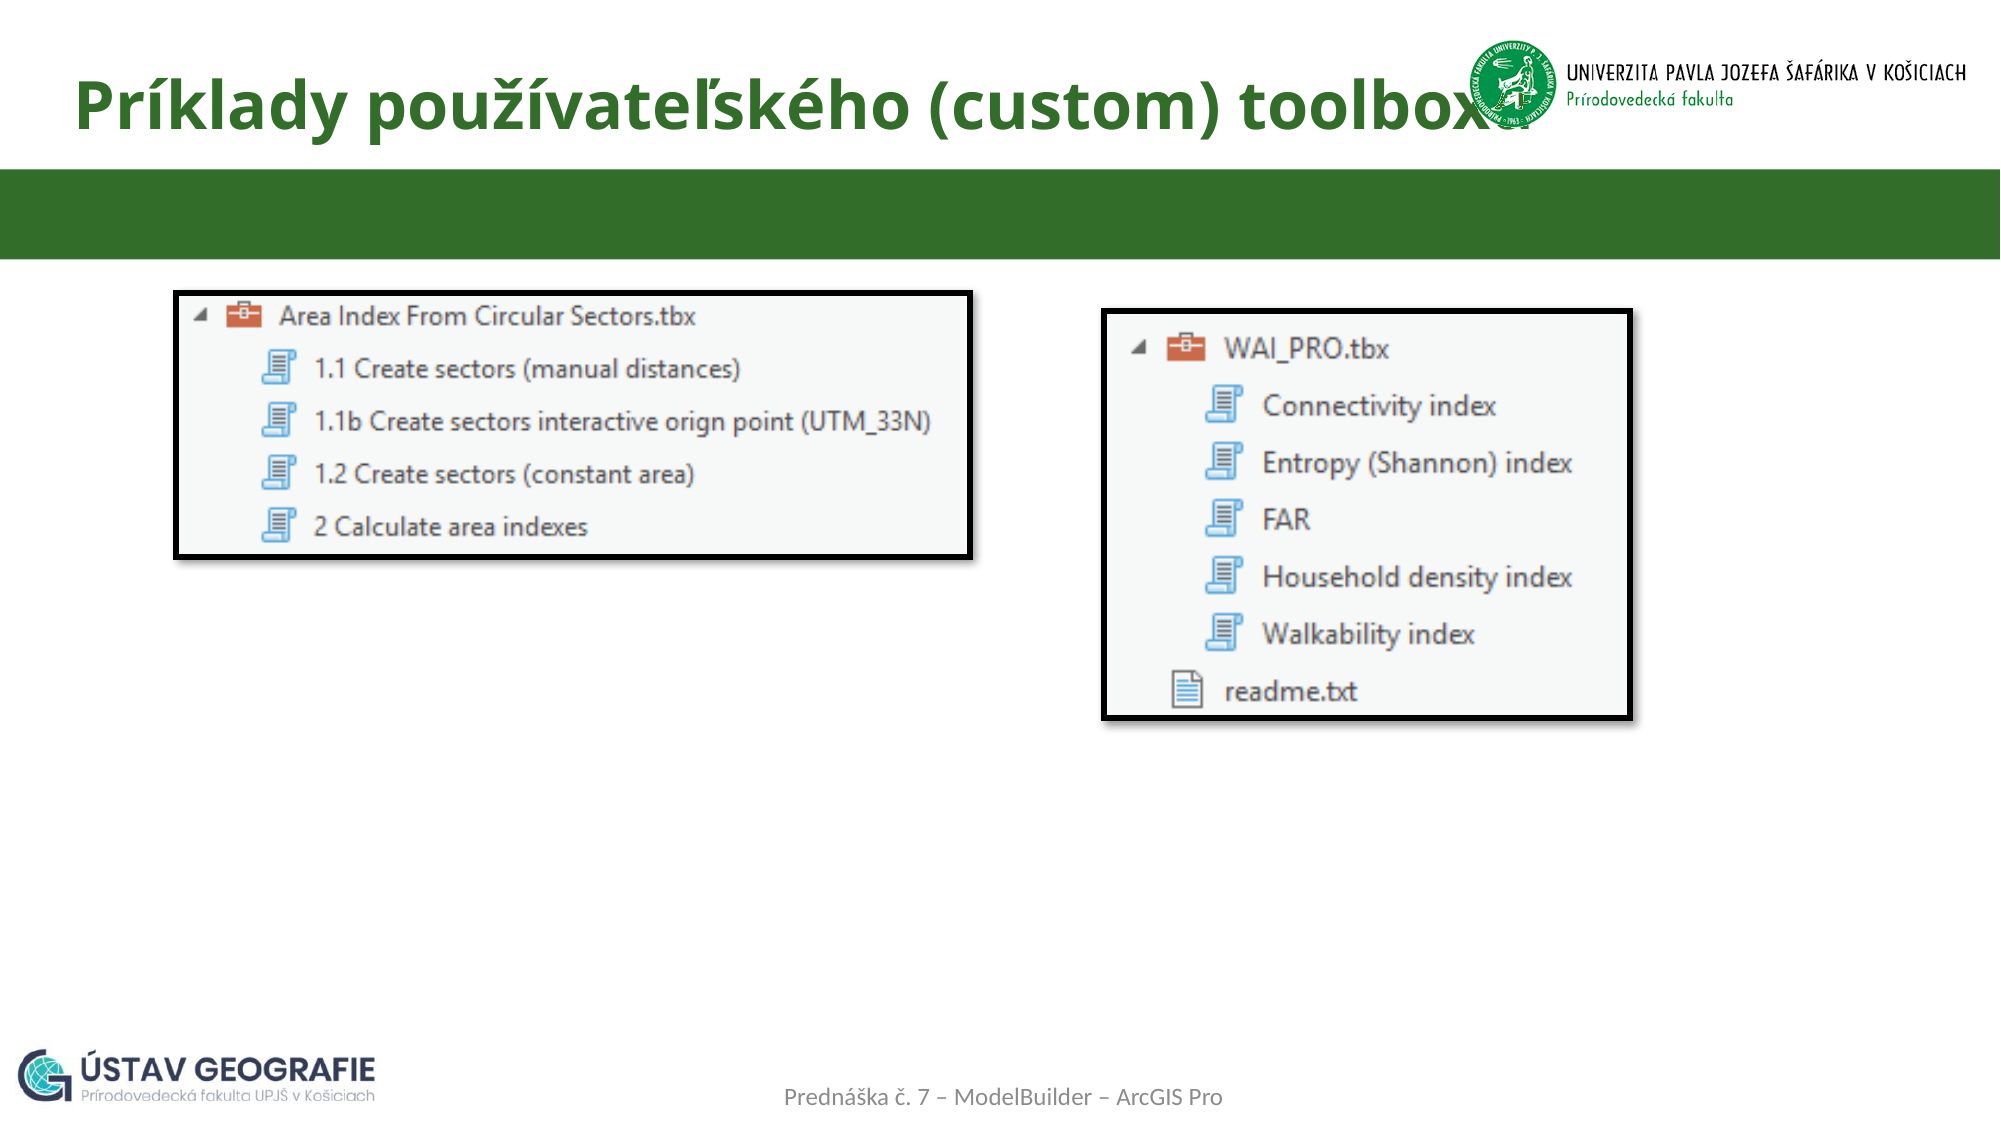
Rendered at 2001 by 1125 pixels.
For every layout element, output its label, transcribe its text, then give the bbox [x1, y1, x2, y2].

text_box Príklady používateľského (custom) toolboxu [58, 55, 2000, 150]
picture [1468, 38, 1967, 131]
footer Prednáška č. 7 – ModelBuilder – ArcGIS Pro [428, 1096, 1580, 1125]
text_box [0, 168, 2000, 260]
picture [0, 1027, 392, 1125]
picture [179, 295, 967, 554]
picture [1106, 314, 1627, 716]
